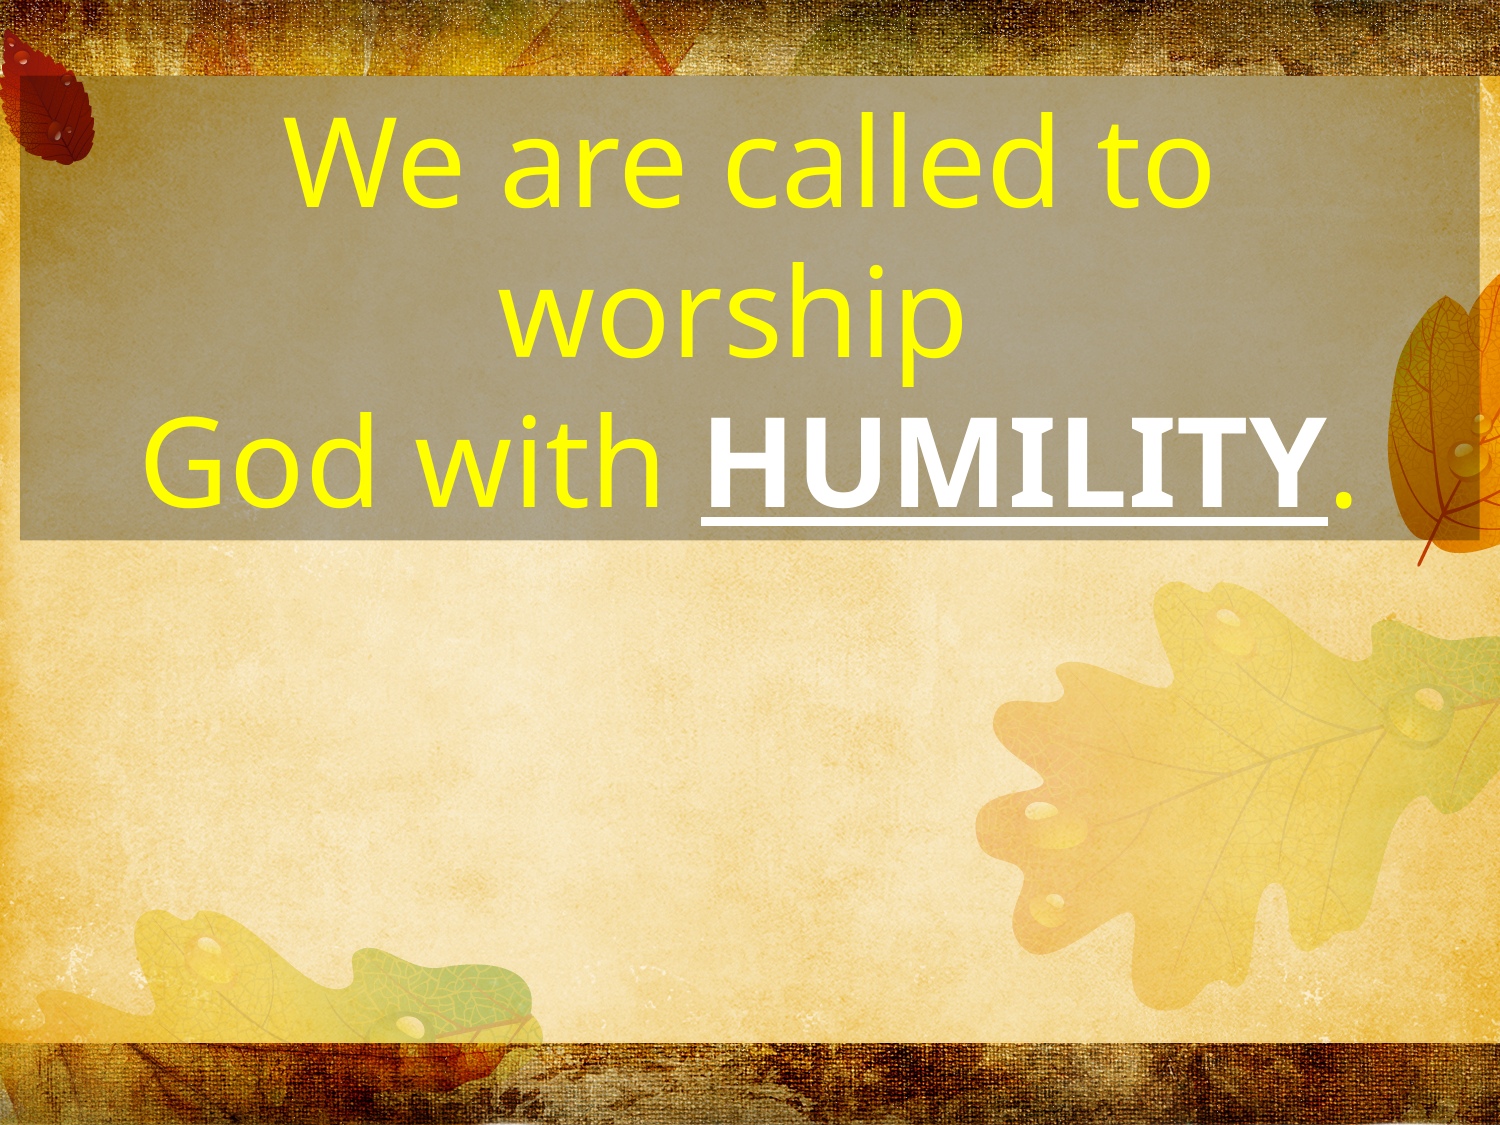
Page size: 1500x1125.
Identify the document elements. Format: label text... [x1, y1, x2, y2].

text_box We are called to worship God with HUMILITY. [20, 75, 1480, 541]
picture [0, 0, 1500, 1125]
